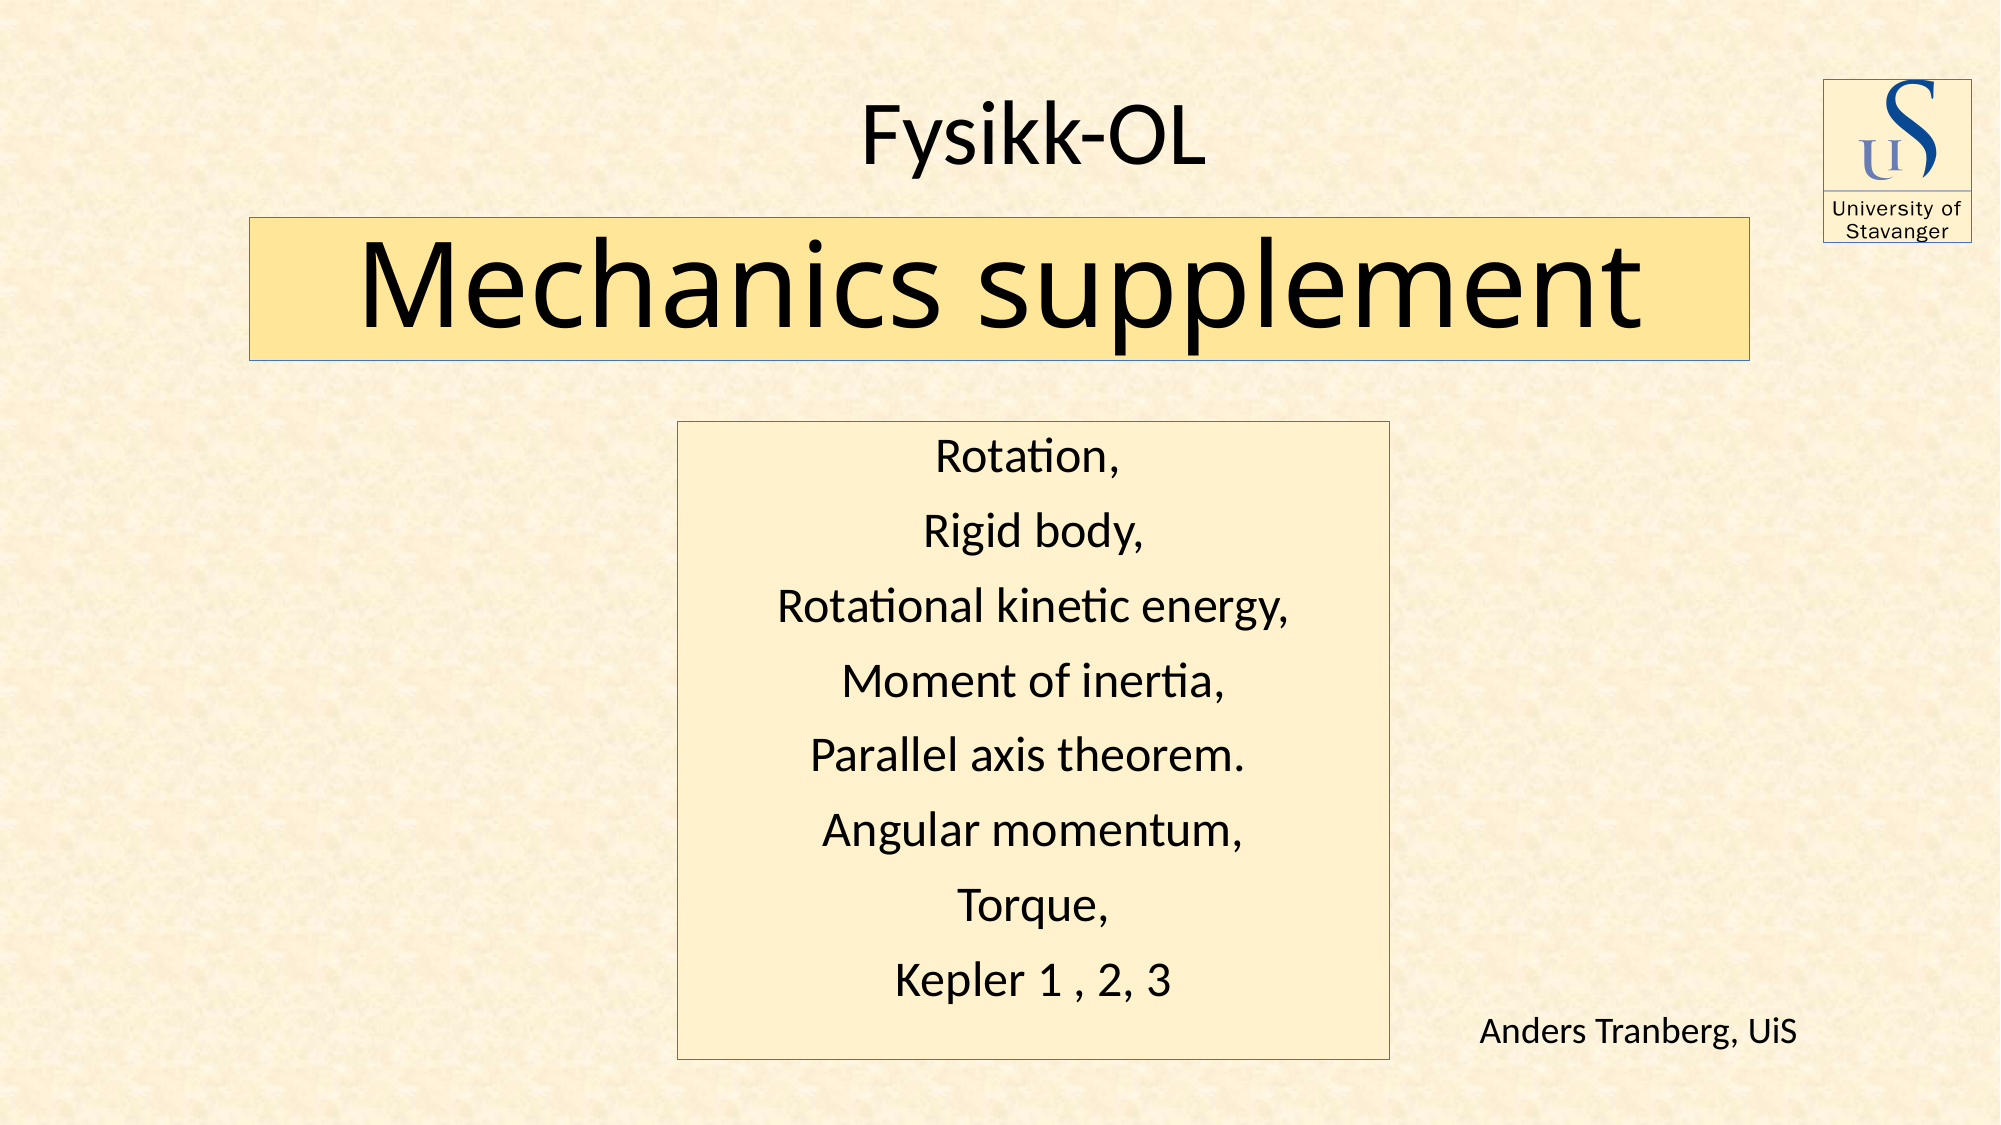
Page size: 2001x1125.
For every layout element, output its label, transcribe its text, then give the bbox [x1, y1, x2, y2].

title Mechanics supplement [249, 217, 1750, 361]
text_box Fysikk-OL [845, 65, 1223, 191]
subtitle Rotation, Rigid body, Rotational kinetic energy, Moment of inertia, Parallel axis theorem. Angular momentum, Torque, Kepler 1 , 2, 3 [677, 421, 1390, 1060]
picture [0, 0, 2001, 1125]
text_box Anders Tranberg, UiS [1464, 998, 1813, 1059]
